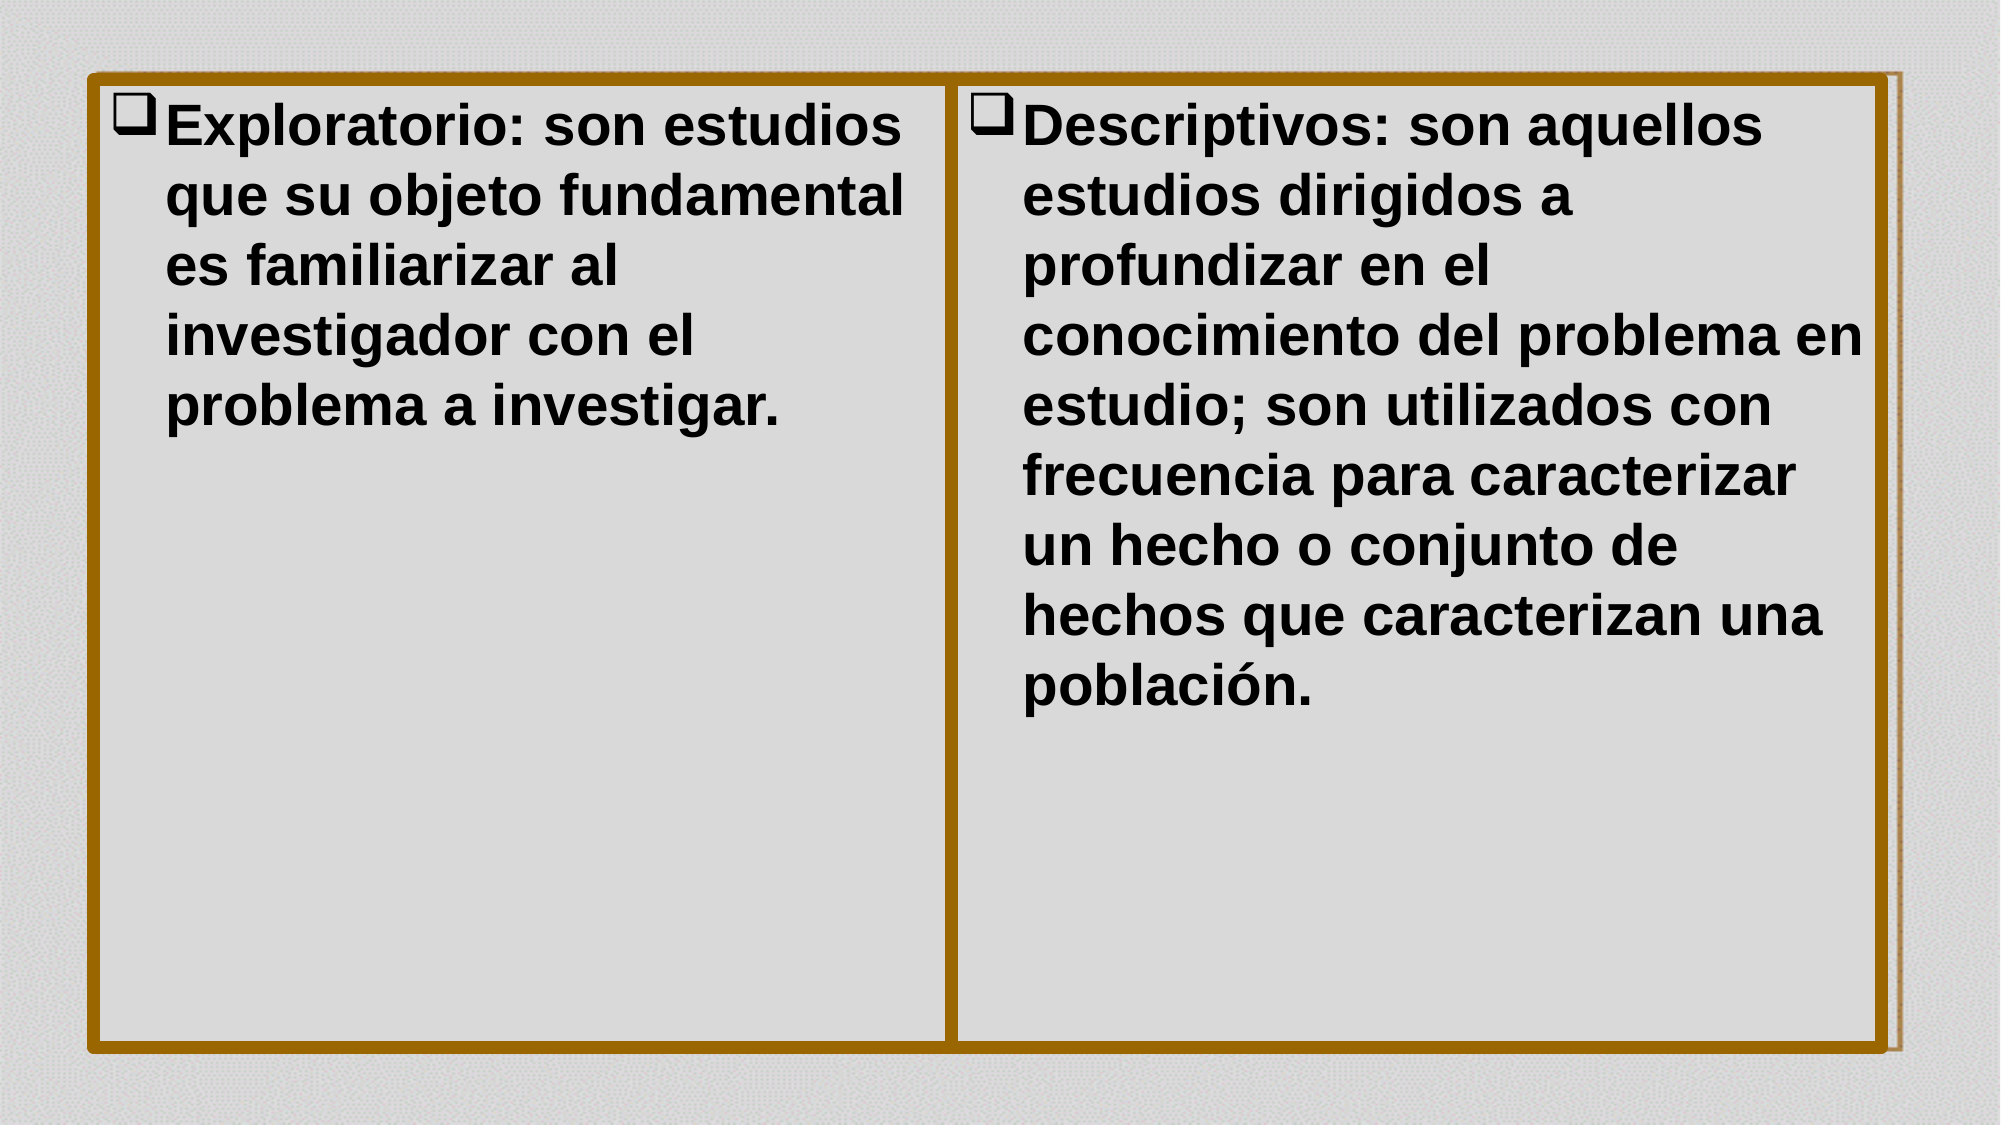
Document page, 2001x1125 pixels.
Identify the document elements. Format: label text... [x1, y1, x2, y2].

list Descriptivos: son aquellos estudios dirigidos a profundizar en el conocimiento del problema en estudio; son utilizados con frecuencia para caracterizar un hecho o conjunto de hechos que caracterizan una población. [951, 79, 1882, 1048]
picture [0, 0, 2001, 1125]
list Exploratorio: son estudios que su objeto fundamental es familiarizar al investigador con el problema a investigar. [93, 79, 951, 1048]
